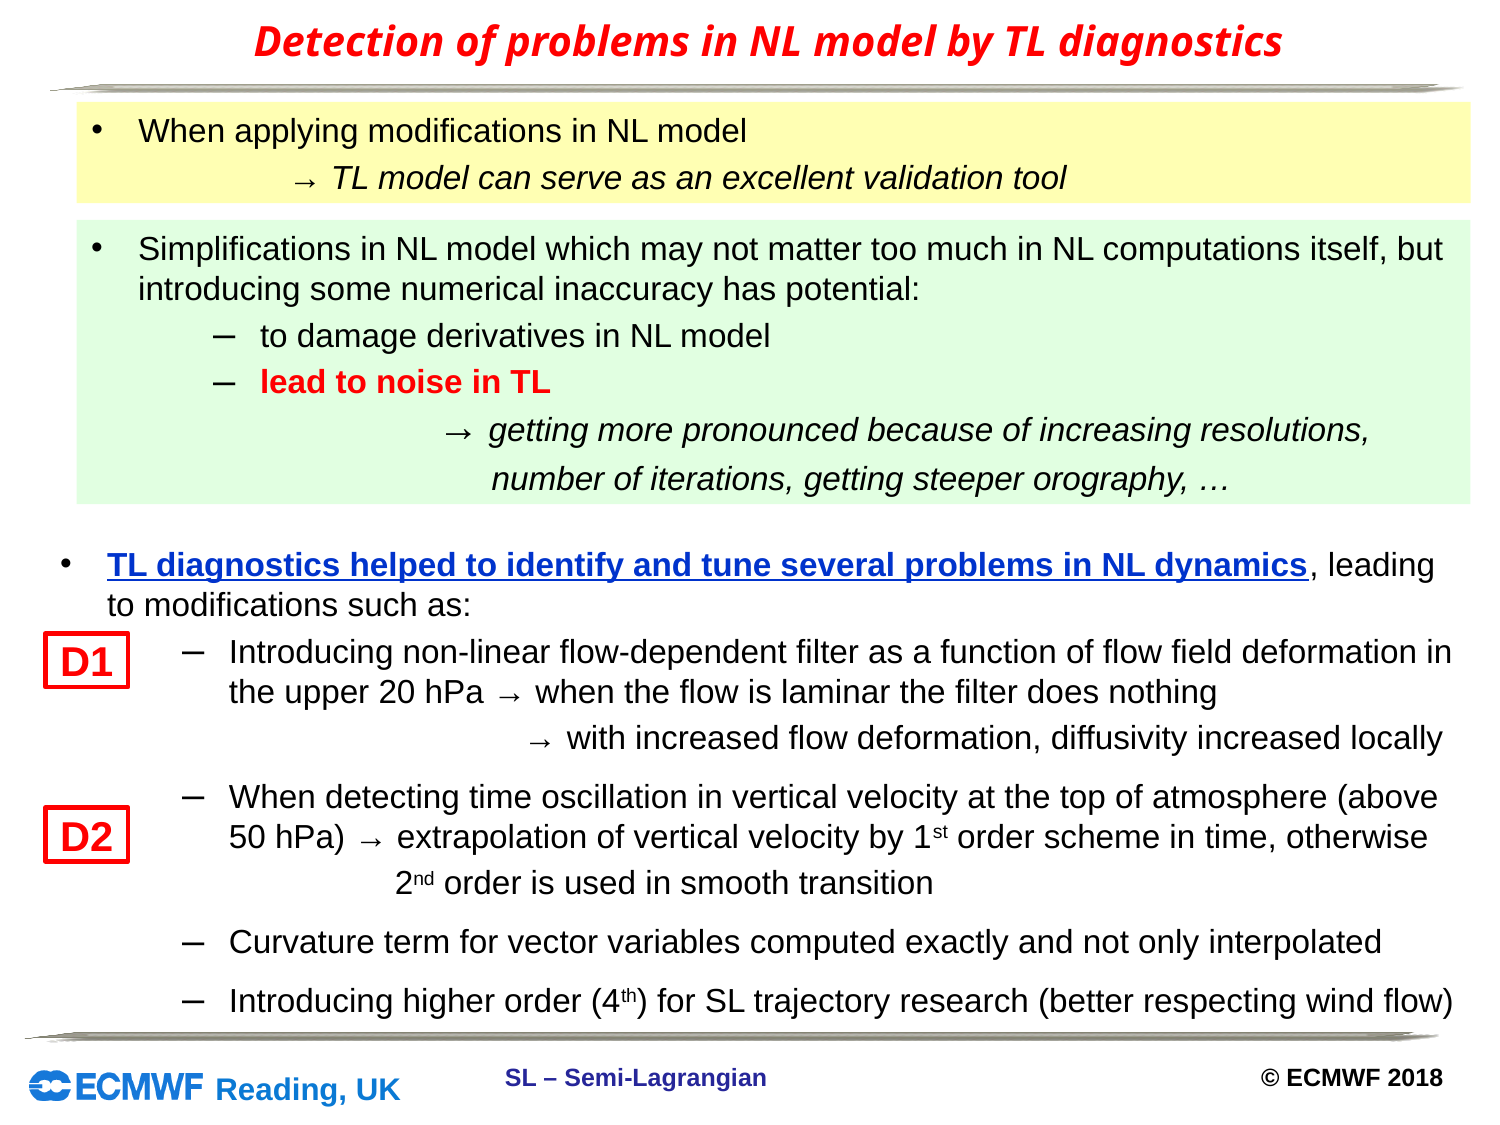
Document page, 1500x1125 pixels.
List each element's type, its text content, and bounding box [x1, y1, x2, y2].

text_box TL diagnostics helped to identify and tune several problems in NL dynamics, leading to modifications such as: Introducing non-linear flow-dependent filter as a function of flow field deformation in the upper 20 hPa → when the flow is laminar the filter does nothing → with increased flow deformation, diffusivity increased locally When detecting time oscillation in vertical velocity at the top of atmosphere (above 50 hPa) → extrapolation of vertical velocity by 1st order scheme in time, otherwise 2nd order is used in smooth transition Curvature term for vector variables computed exactly and not only interpolated Introducing higher order (4th) for SL trajectory research (better respecting wind flow) [45, 535, 1483, 1027]
text_box When applying modifications in NL model → TL model can serve as an excellent validation tool [76, 101, 1471, 204]
text_box Detection of problems in NL model by TL diagnostics [112, 11, 1425, 68]
text_box D1 [45, 633, 128, 687]
picture [24, 1024, 1442, 1043]
picture [29, 1070, 203, 1101]
text_box Simplifications in NL model which may not matter too much in NL computations itself, but introducing some numerical inaccuracy has potential: to damage derivatives in NL model lead to noise in TL → getting more pronounced because of increasing resolutions, number of iterations, getting steeper orography, … [76, 219, 1471, 505]
text_box D2 [45, 807, 128, 862]
text_box SL – Semi-Lagrangian [501, 1066, 1164, 1094]
